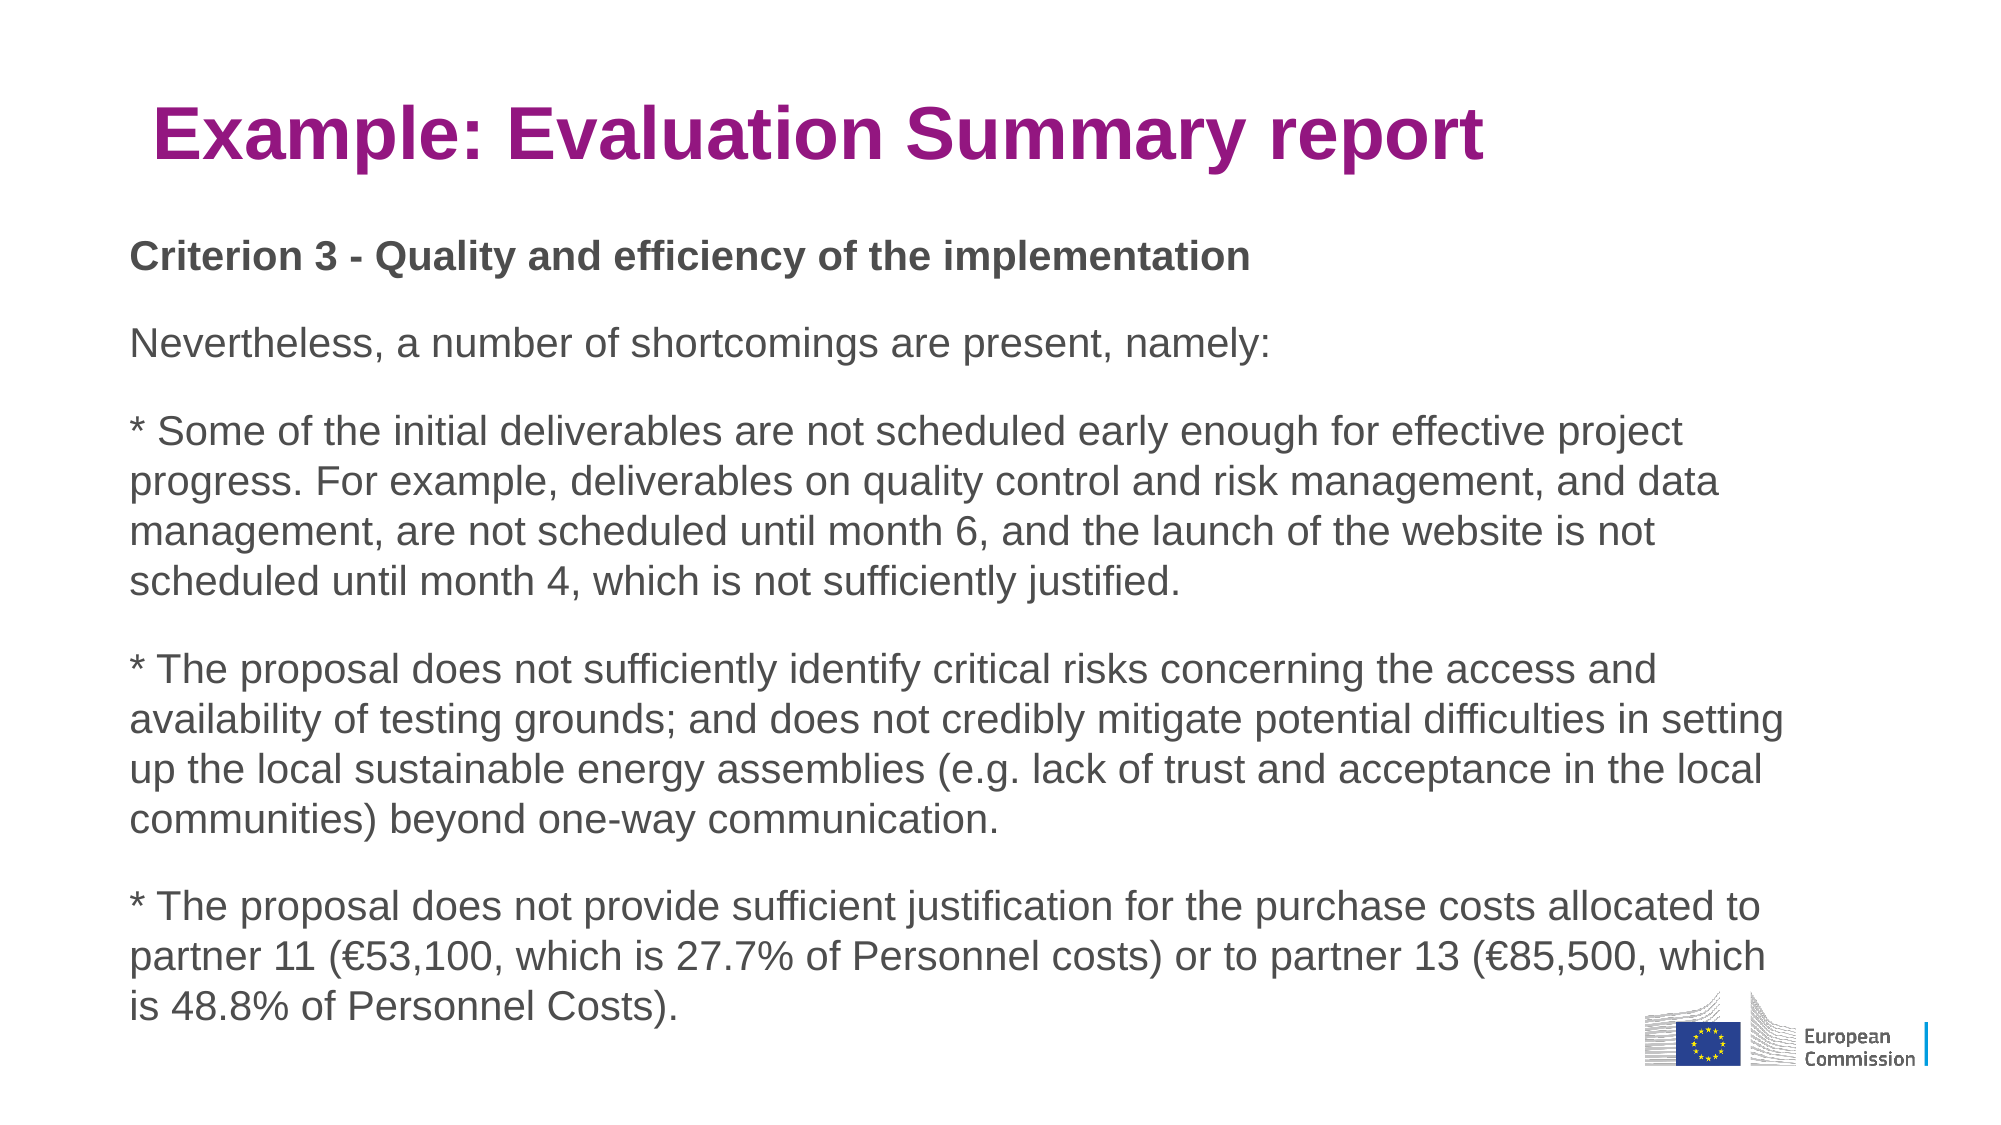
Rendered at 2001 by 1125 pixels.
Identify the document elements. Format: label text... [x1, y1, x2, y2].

title Example: Evaluation Summary report [137, 76, 1863, 176]
list Criterion 3 - Quality and efficiency of the implementation Nevertheless, a number of shortcomings are present, namely: * Some of the initial deliverables are not scheduled early enough for effective project progress. For example, deliverables on quality control and risk management, and data management, are not scheduled until month 6, and the launch of the website is not scheduled until month 4, which is not sufficiently justified. * The proposal does not sufficiently identify critical risks concerning the access and availability of testing grounds; and does not credibly mitigate potential difficulties in setting up the local sustainable energy assemblies (e.g. lack of trust and acceptance in the local communities) beyond one-way communication. * The proposal does not provide sufficient justification for the purchase costs allocated to partner 11 (€53,100, which is 27.7% of Personnel costs) or to partner 13 (€85,500, which is 48.8% of Personnel Costs). [114, 221, 1811, 867]
picture [1645, 991, 1928, 1066]
